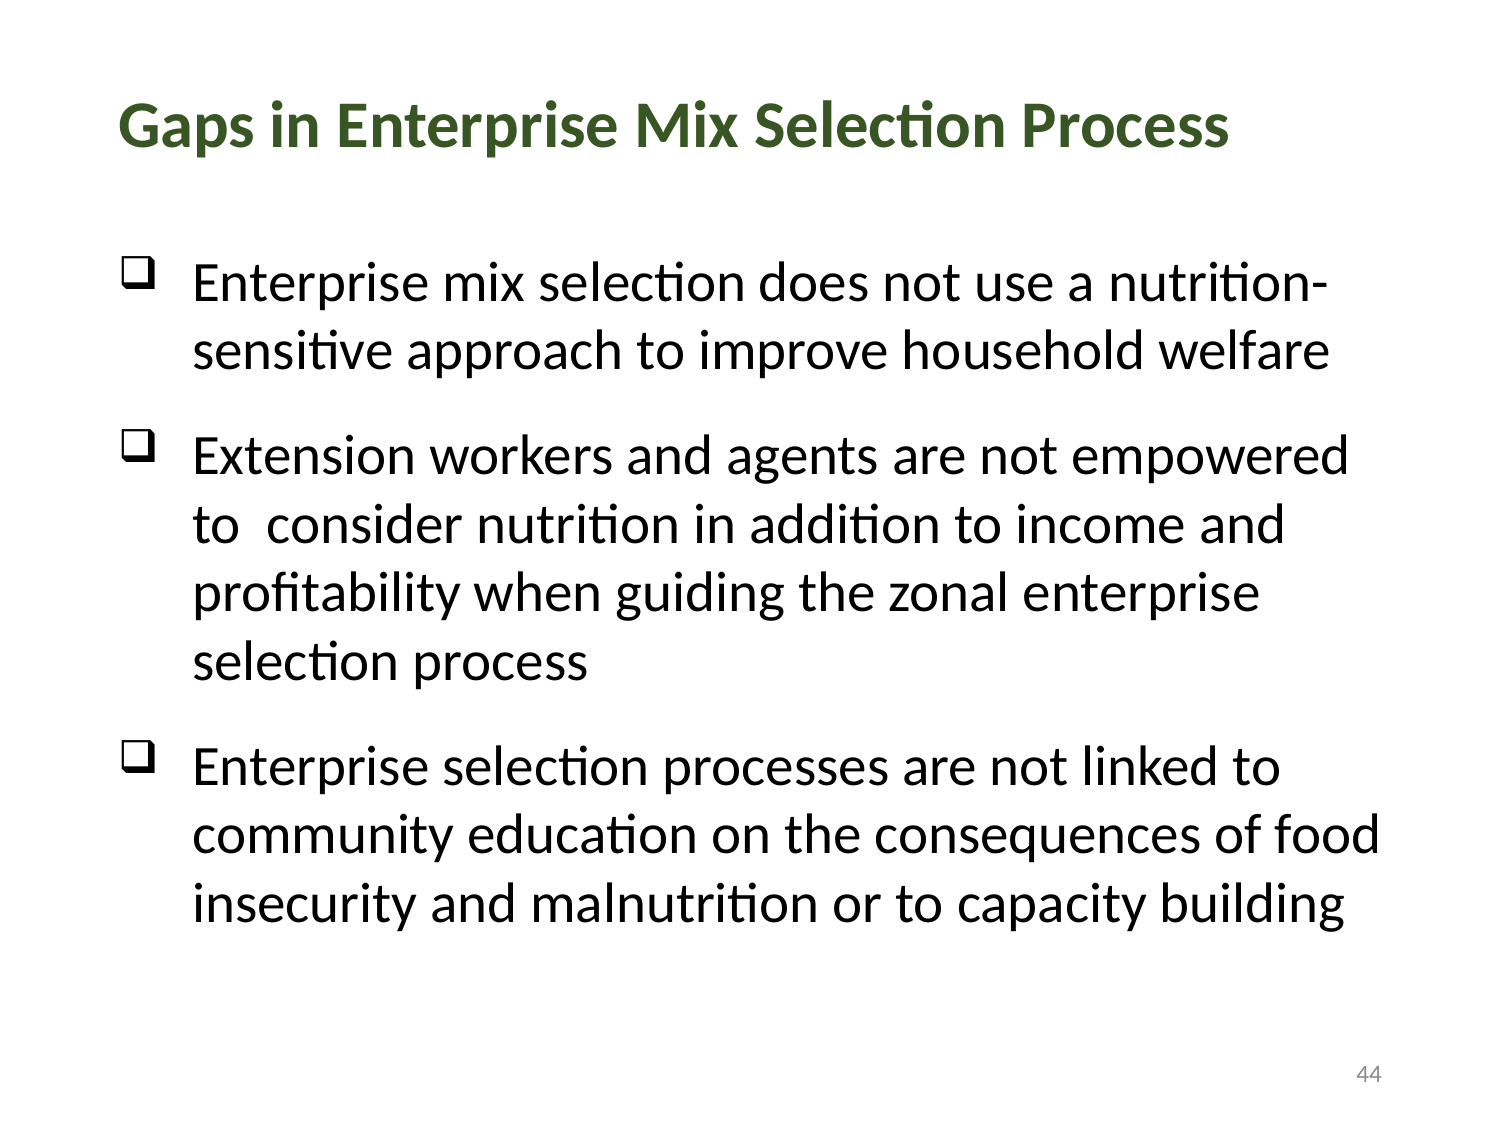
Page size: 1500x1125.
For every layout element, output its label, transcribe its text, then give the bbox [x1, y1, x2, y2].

slide_number 44 [1059, 1042, 1397, 1103]
list Enterprise mix selection does not use a nutrition-sensitive approach to improve household welfare Extension workers and agents are not empowered to consider nutrition in addition to income and profitability when guiding the zonal enterprise selection process Enterprise selection processes are not linked to community education on the consequences of food insecurity and malnutrition or to capacity building [103, 236, 1397, 1014]
title Gaps in Enterprise Mix Selection Process [103, 59, 1397, 192]
